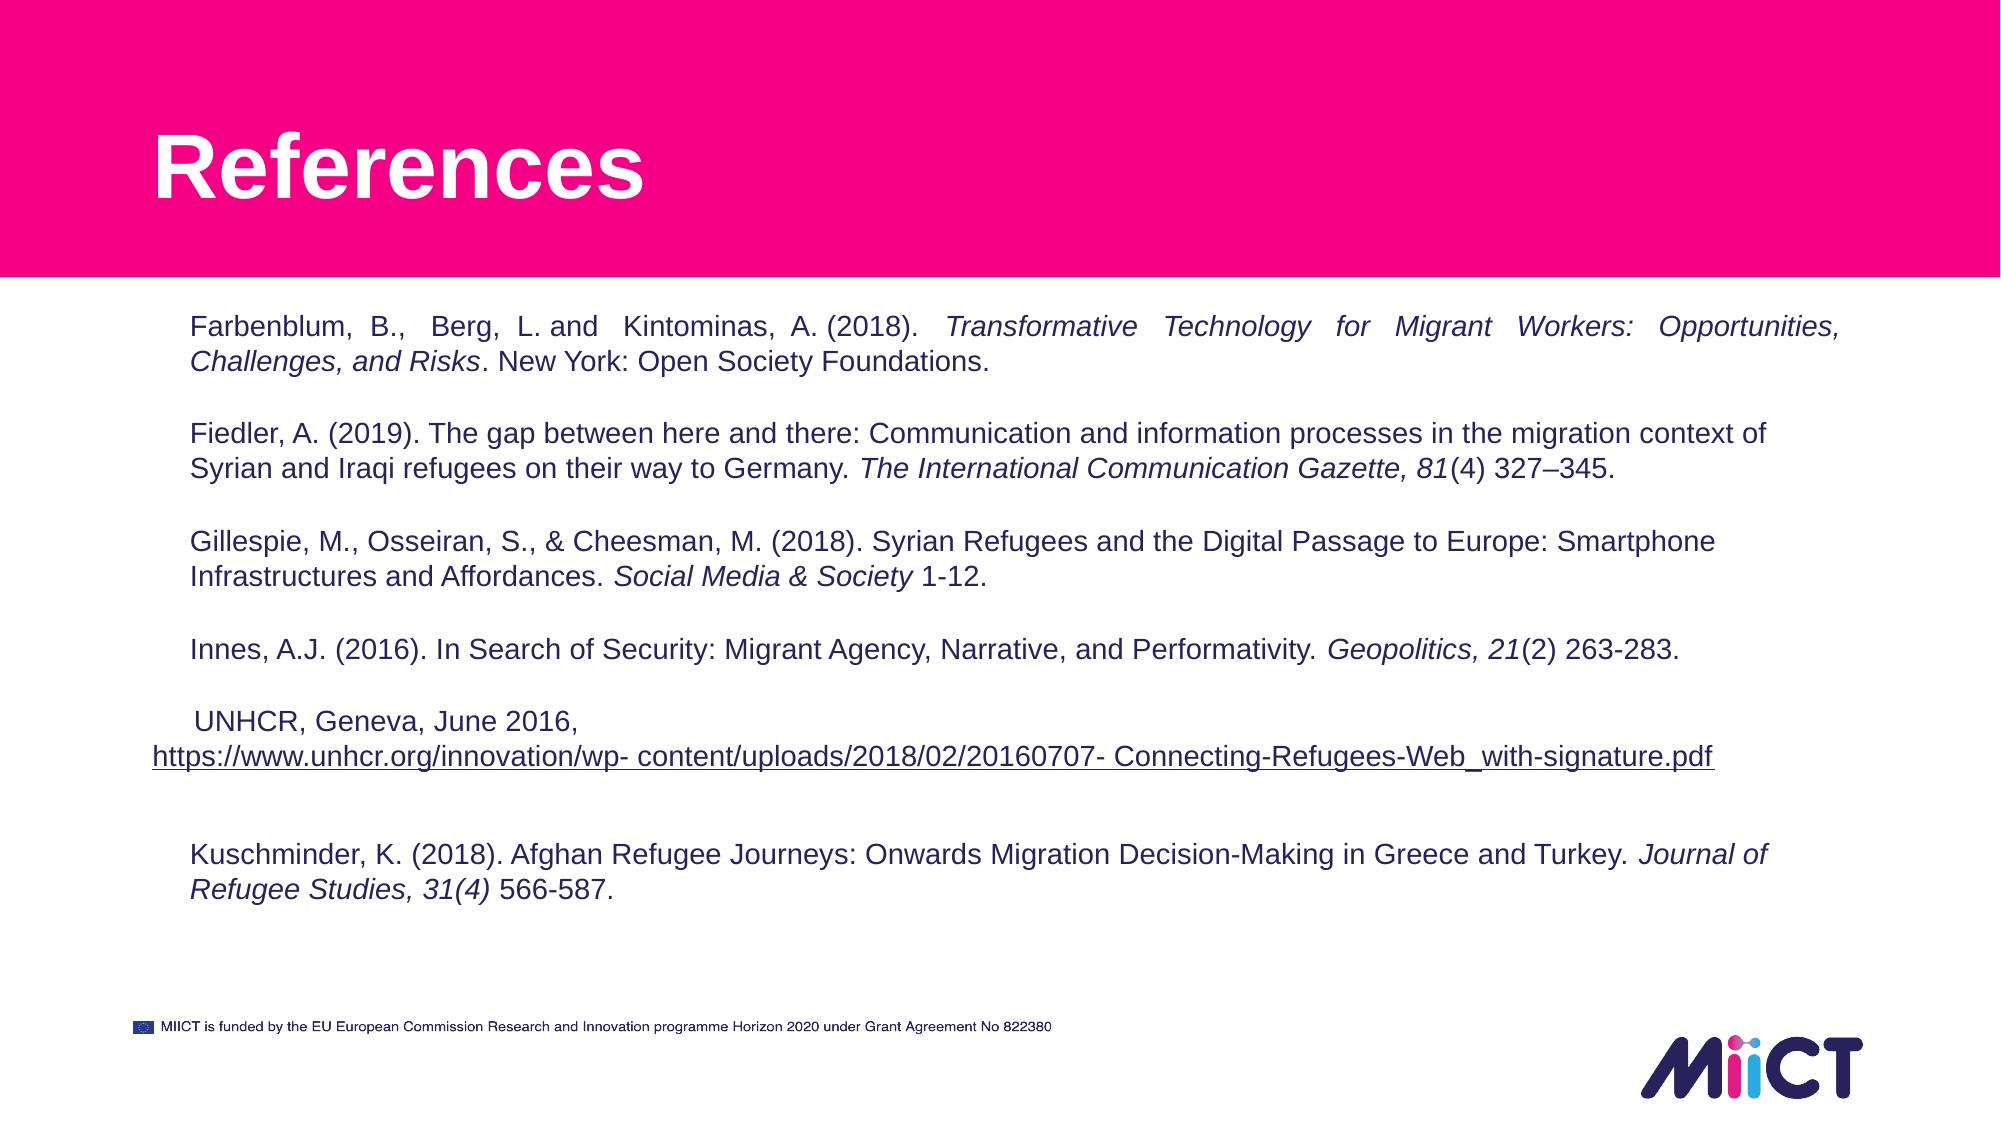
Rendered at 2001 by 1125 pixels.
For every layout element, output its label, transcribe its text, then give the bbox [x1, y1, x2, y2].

title References [137, 59, 1863, 278]
picture [133, 1021, 1051, 1034]
list Farbenblum, B., Berg, L. and Kintominas, A. (2018). Transformative Technology for Migrant Workers: Opportunities, Challenges, and Risks. New York: Open Society Foundations. Fiedler, A. (2019). The gap between here and there: Communication and information processes in the migration context of Syrian and Iraqi refugees on their way to Germany. The International Communication Gazette, 81(4) 327–345. Gillespie, M., Osseiran, S., & Cheesman, M. (2018). Syrian Refugees and the Digital Passage to Europe: Smartphone Infrastructures and Affordances. Social Media & Society 1-12. Innes, A.J. (2016). In Search of Security: Migrant Agency, Narrative, and Performativity. Geopolitics, 21(2) 263-283. UNHCR, Geneva, June 2016, https://www.unhcr.org/innovation/wp- content/uploads/2018/02/20160707- Connecting-Refugees-Web_with-signature.pdf Kuschminder, K. (2018). Afghan Refugee Journeys: Onwards Migration Decision-Making in Greece and Turkey. Journal of Refugee Studies, 31(4) 566-587. [137, 299, 1863, 1014]
picture [1641, 1035, 1863, 1099]
